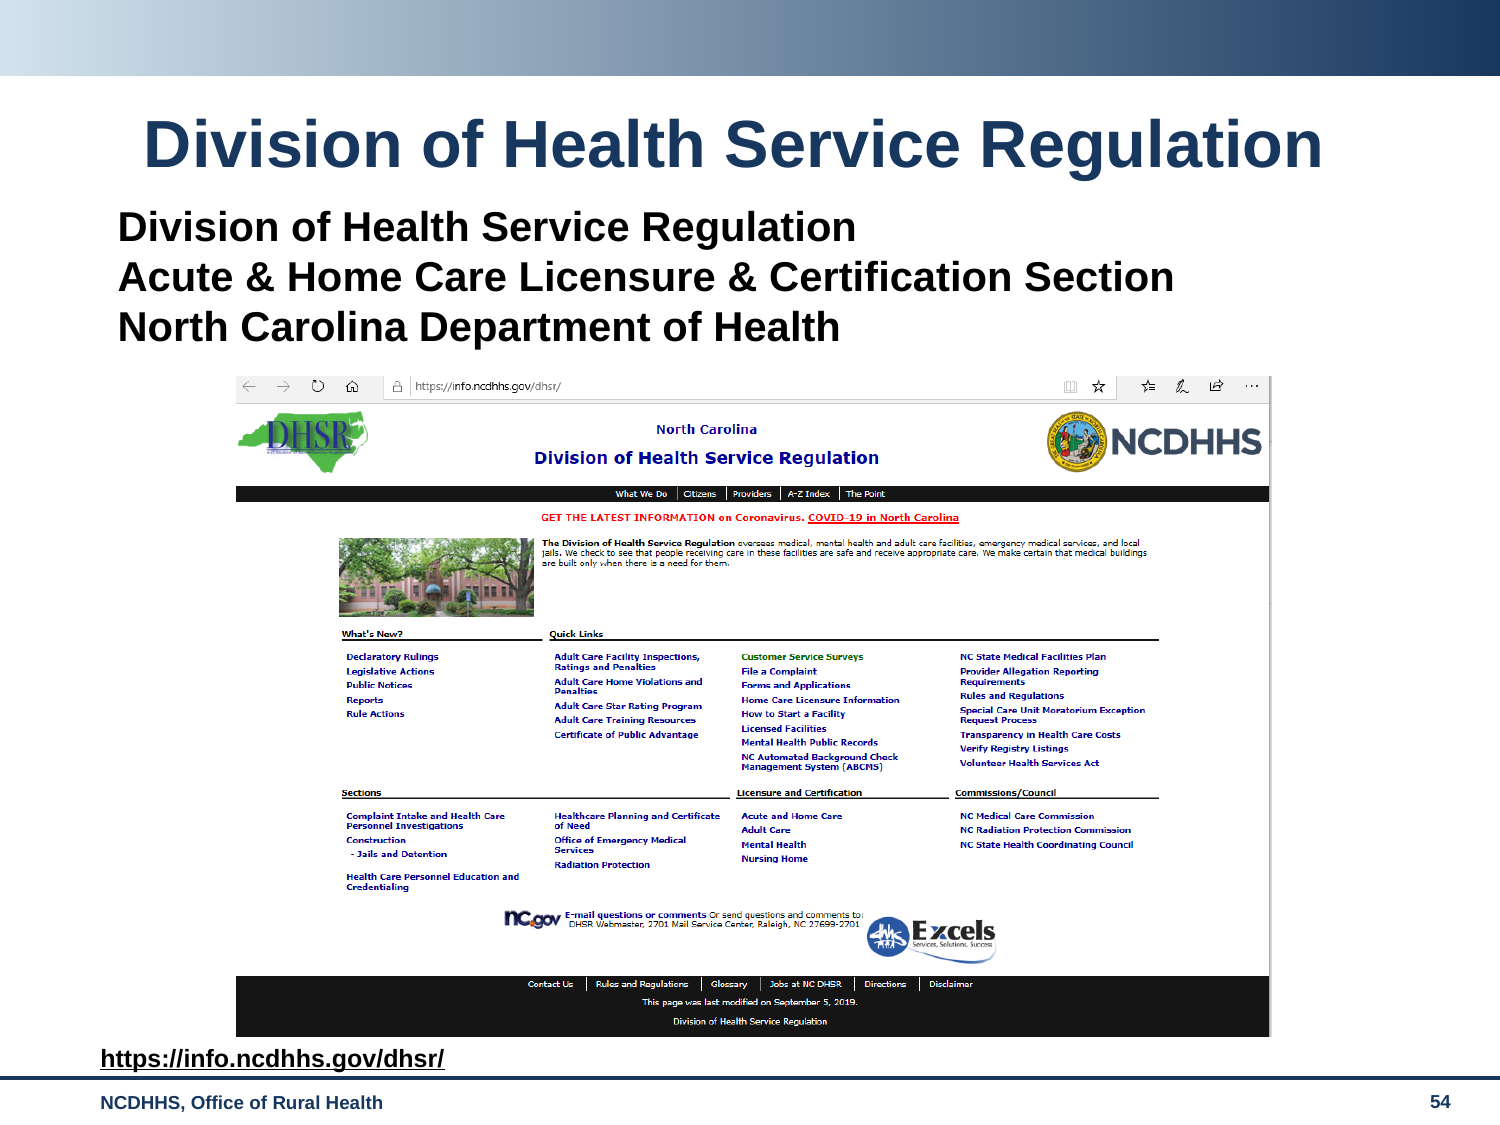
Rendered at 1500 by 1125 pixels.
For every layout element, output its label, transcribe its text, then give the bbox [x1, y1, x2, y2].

list Division of Health Service Regulation Acute & Home Care Licensure & Certification Section North Carolina Department of Health [102, 192, 1397, 392]
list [236, 376, 1272, 1037]
list https://info.ncdhhs.gov/dhsr/ [85, 1025, 1397, 1080]
title Division of Health Service Regulation [110, 102, 1398, 193]
